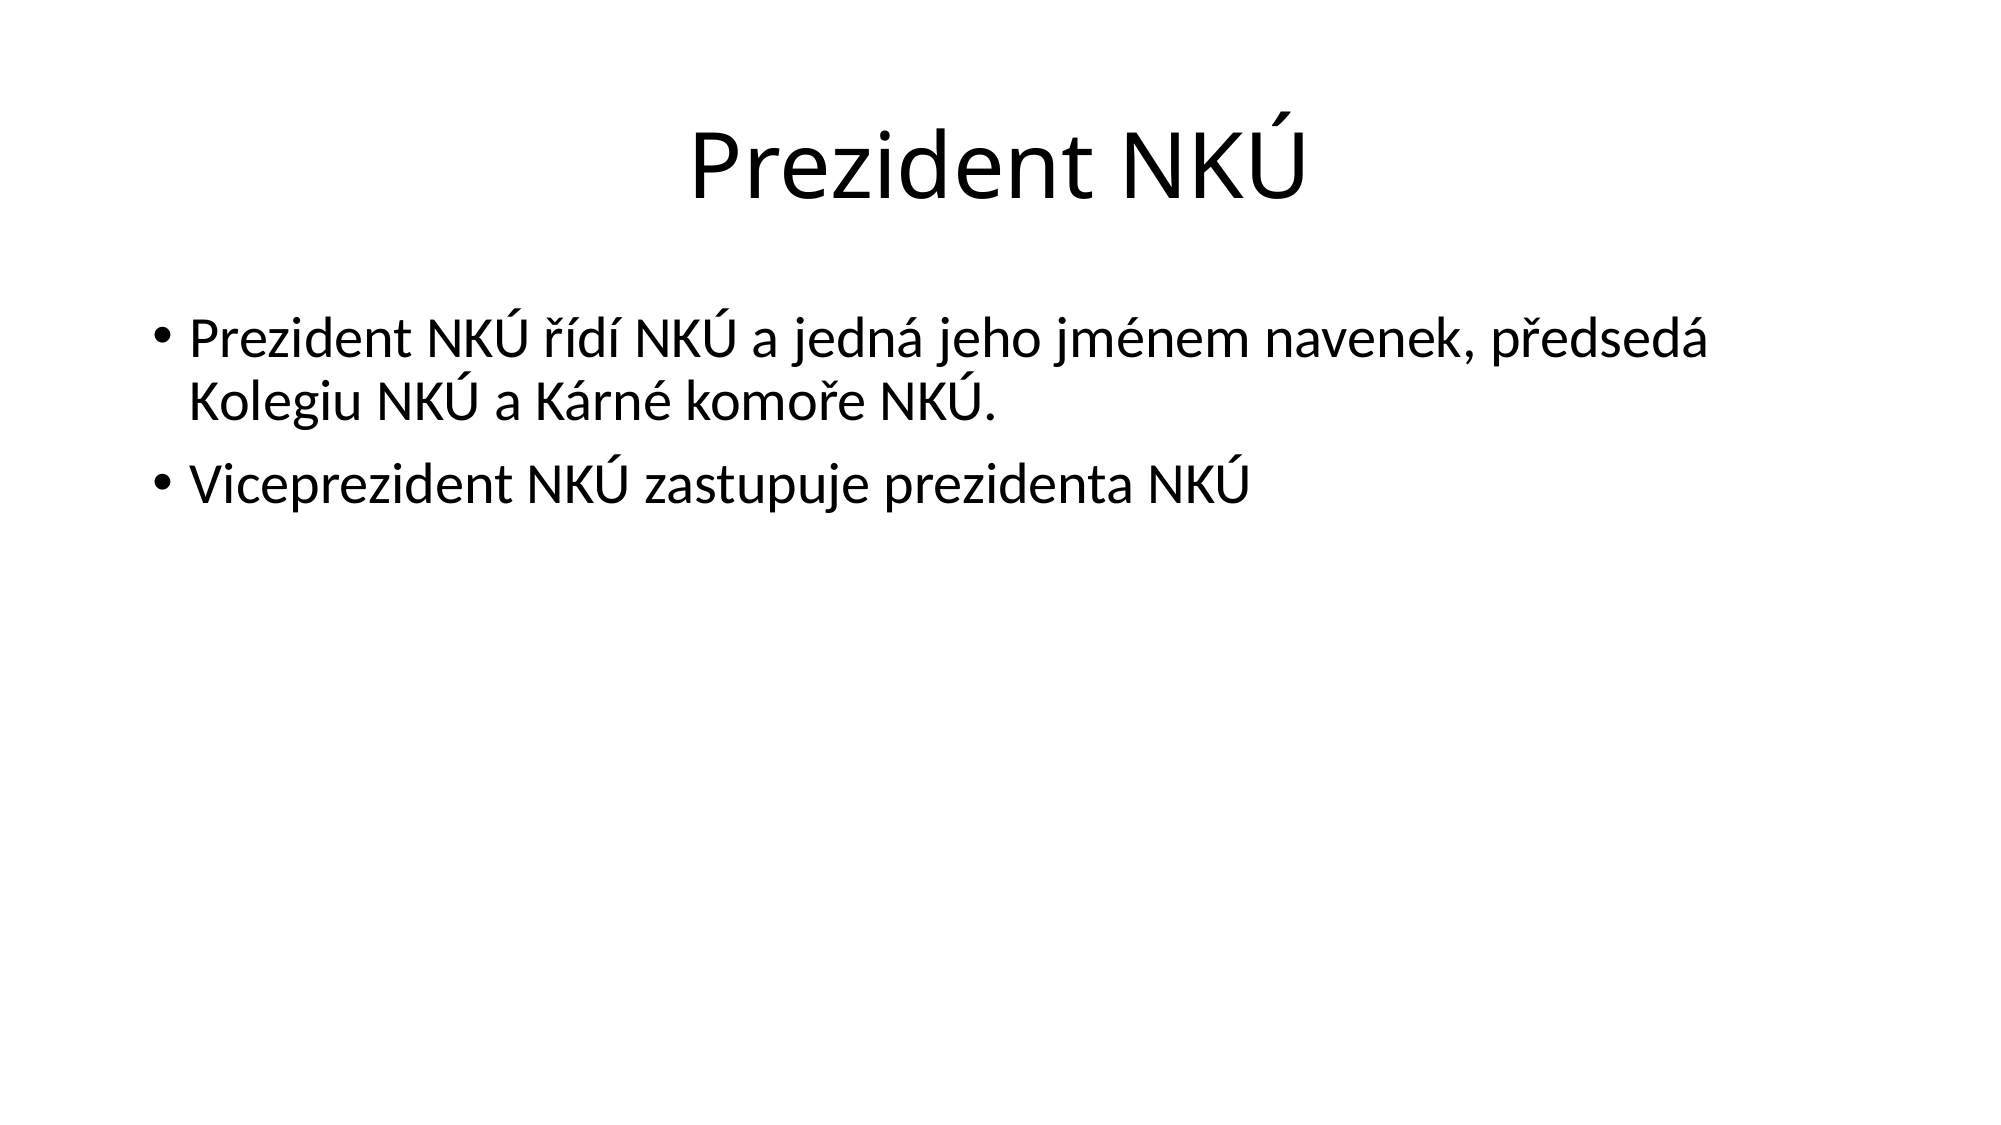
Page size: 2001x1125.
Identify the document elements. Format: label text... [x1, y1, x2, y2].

title Prezident NKÚ [137, 59, 1863, 278]
list Prezident NKÚ řídí NKÚ a jedná jeho jménem navenek, předsedá Kolegiu NKÚ a Kárné komoře NKÚ. Viceprezident NKÚ zastupuje prezidenta NKÚ [137, 299, 1863, 1014]
